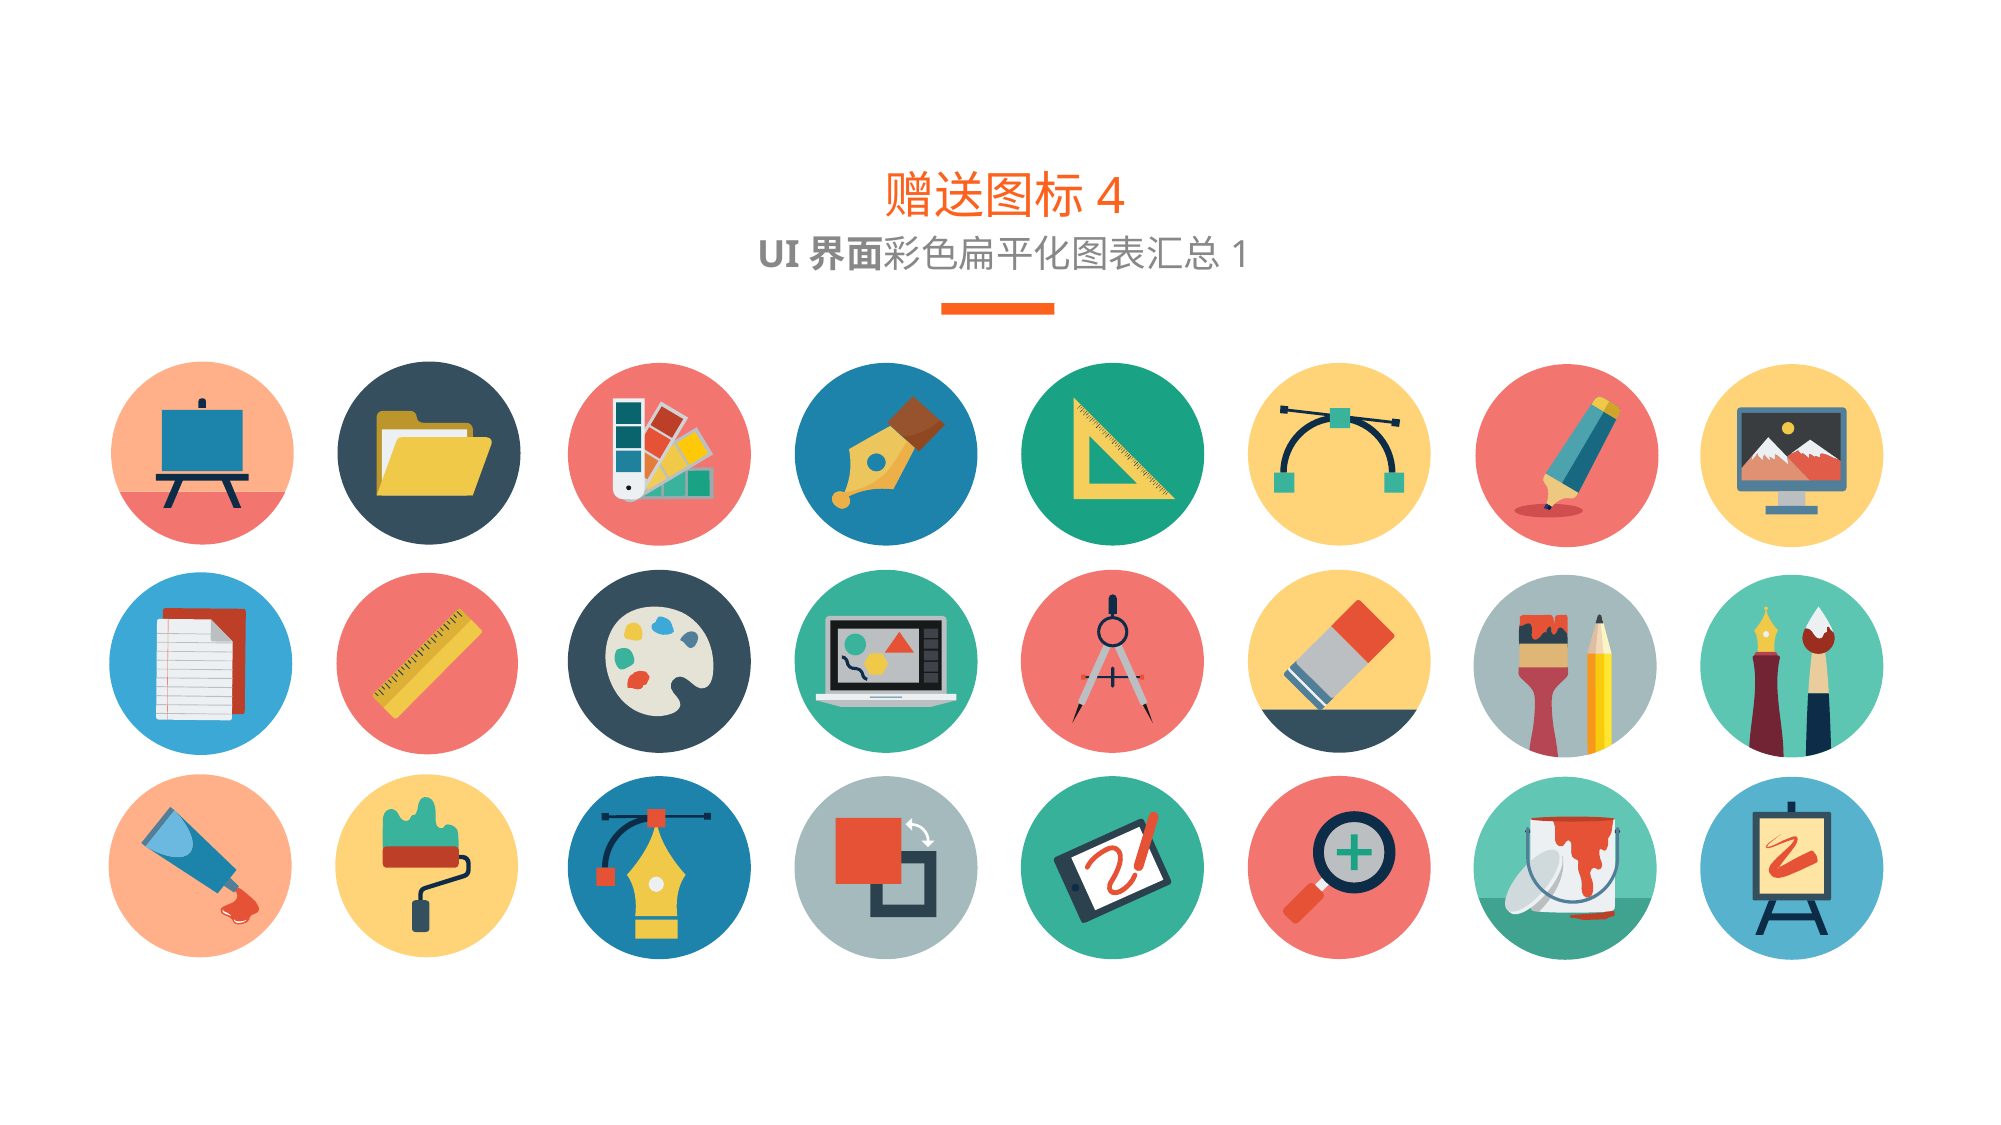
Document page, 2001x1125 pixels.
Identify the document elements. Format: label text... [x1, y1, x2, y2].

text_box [1283, 599, 1395, 711]
text_box [336, 572, 518, 755]
text_box [1700, 364, 1884, 548]
text_box [1021, 362, 1205, 546]
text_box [155, 398, 249, 508]
text_box [109, 572, 293, 755]
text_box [1053, 811, 1172, 924]
text_box [1020, 569, 1204, 753]
text_box 赠送图标4 [864, 162, 1146, 222]
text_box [815, 615, 957, 707]
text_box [1752, 801, 1831, 935]
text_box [1274, 405, 1405, 493]
text_box [940, 302, 1056, 316]
text_box [1700, 574, 1884, 747]
text_box [794, 776, 978, 960]
text_box [567, 362, 751, 546]
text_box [372, 608, 483, 719]
text_box [1261, 710, 1417, 753]
text_box [567, 569, 751, 753]
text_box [1517, 613, 1612, 758]
text_box [108, 774, 292, 958]
text_box [119, 492, 286, 545]
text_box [611, 398, 714, 504]
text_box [1282, 807, 1400, 924]
text_box [1478, 898, 1652, 960]
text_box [1501, 816, 1621, 920]
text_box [1072, 594, 1153, 724]
text_box [1700, 776, 1884, 960]
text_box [382, 796, 471, 932]
text_box [1020, 776, 1204, 960]
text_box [1514, 395, 1621, 518]
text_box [1737, 407, 1847, 515]
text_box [1073, 397, 1176, 500]
text_box [794, 569, 978, 753]
text_box UI界面彩色扁平化图表汇总1 [742, 222, 1267, 283]
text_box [376, 410, 493, 496]
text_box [1749, 606, 1835, 758]
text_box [156, 607, 246, 721]
text_box [111, 361, 294, 492]
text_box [602, 604, 715, 719]
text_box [596, 809, 711, 939]
text_box [1247, 775, 1431, 960]
text_box [1473, 776, 1657, 898]
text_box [141, 806, 260, 926]
text_box [567, 776, 751, 960]
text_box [835, 817, 937, 918]
text_box [1475, 364, 1659, 548]
text_box [335, 774, 518, 958]
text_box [831, 396, 945, 510]
text_box [1247, 362, 1431, 546]
text_box [794, 362, 978, 546]
text_box [337, 361, 521, 545]
text_box [1473, 574, 1657, 745]
text_box [1247, 569, 1431, 710]
